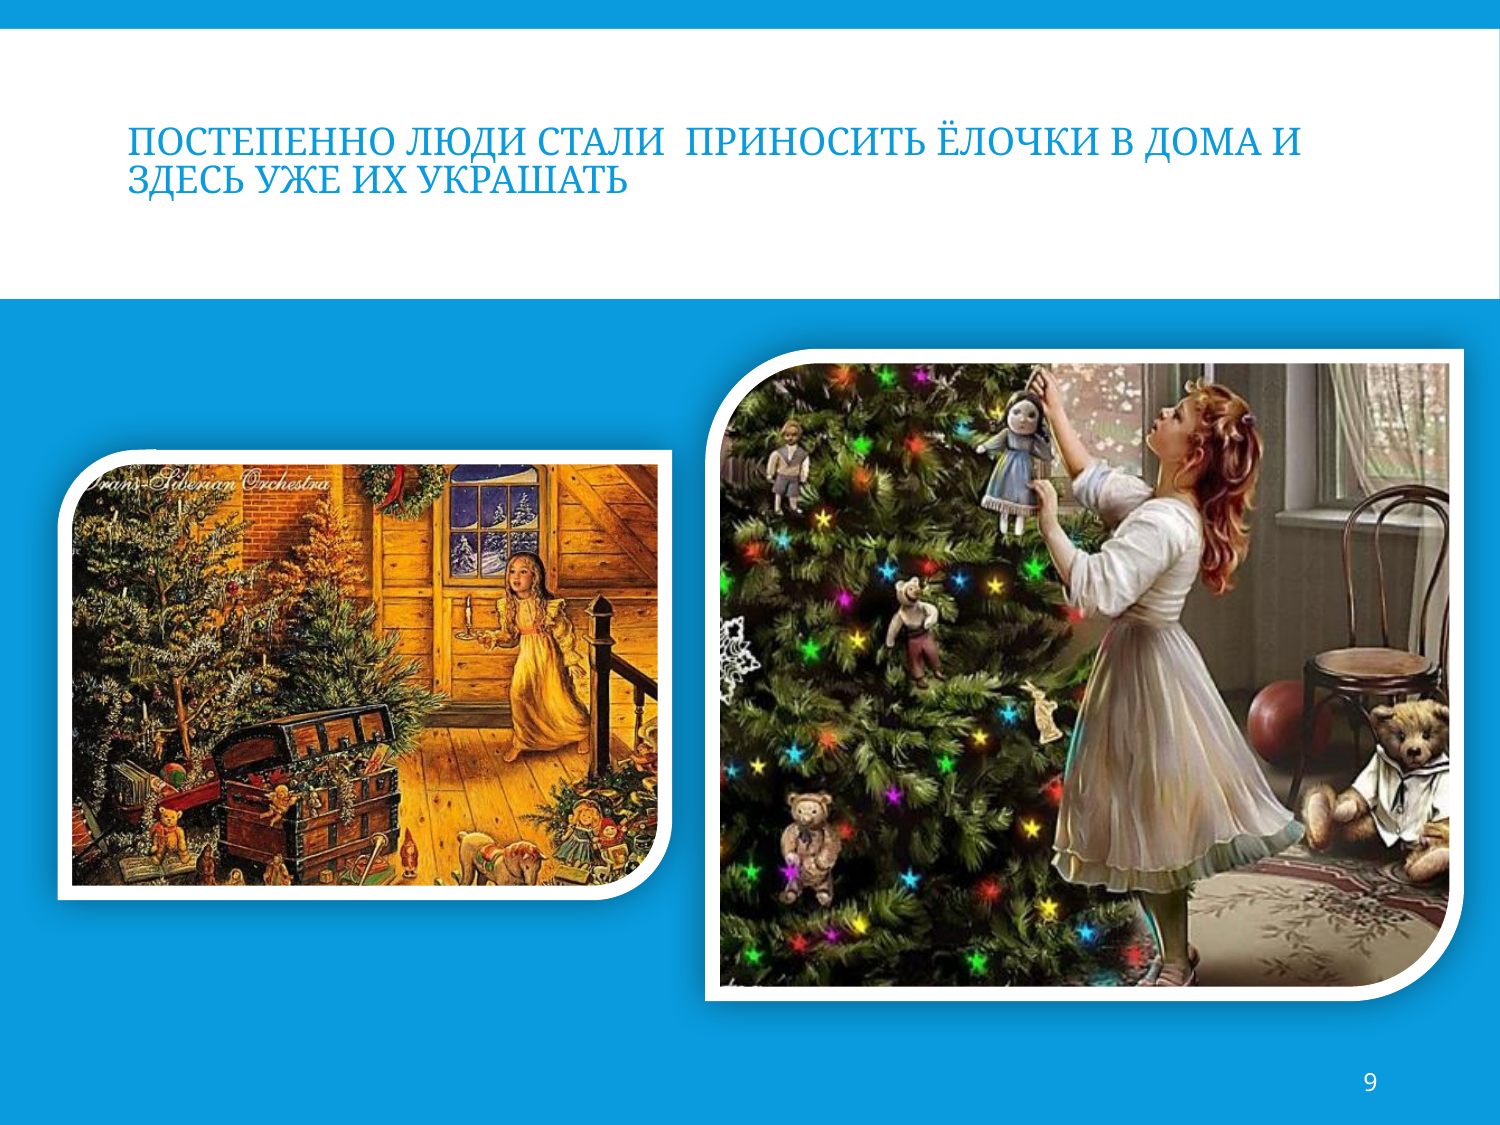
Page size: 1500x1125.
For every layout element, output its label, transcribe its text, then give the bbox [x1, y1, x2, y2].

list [712, 355, 1457, 995]
title Постепенно люди стали приносить ёлочки в дома и здесь уже их украшать [112, 46, 1388, 295]
slide_number 9 [1355, 1053, 1473, 1114]
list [64, 456, 666, 894]
